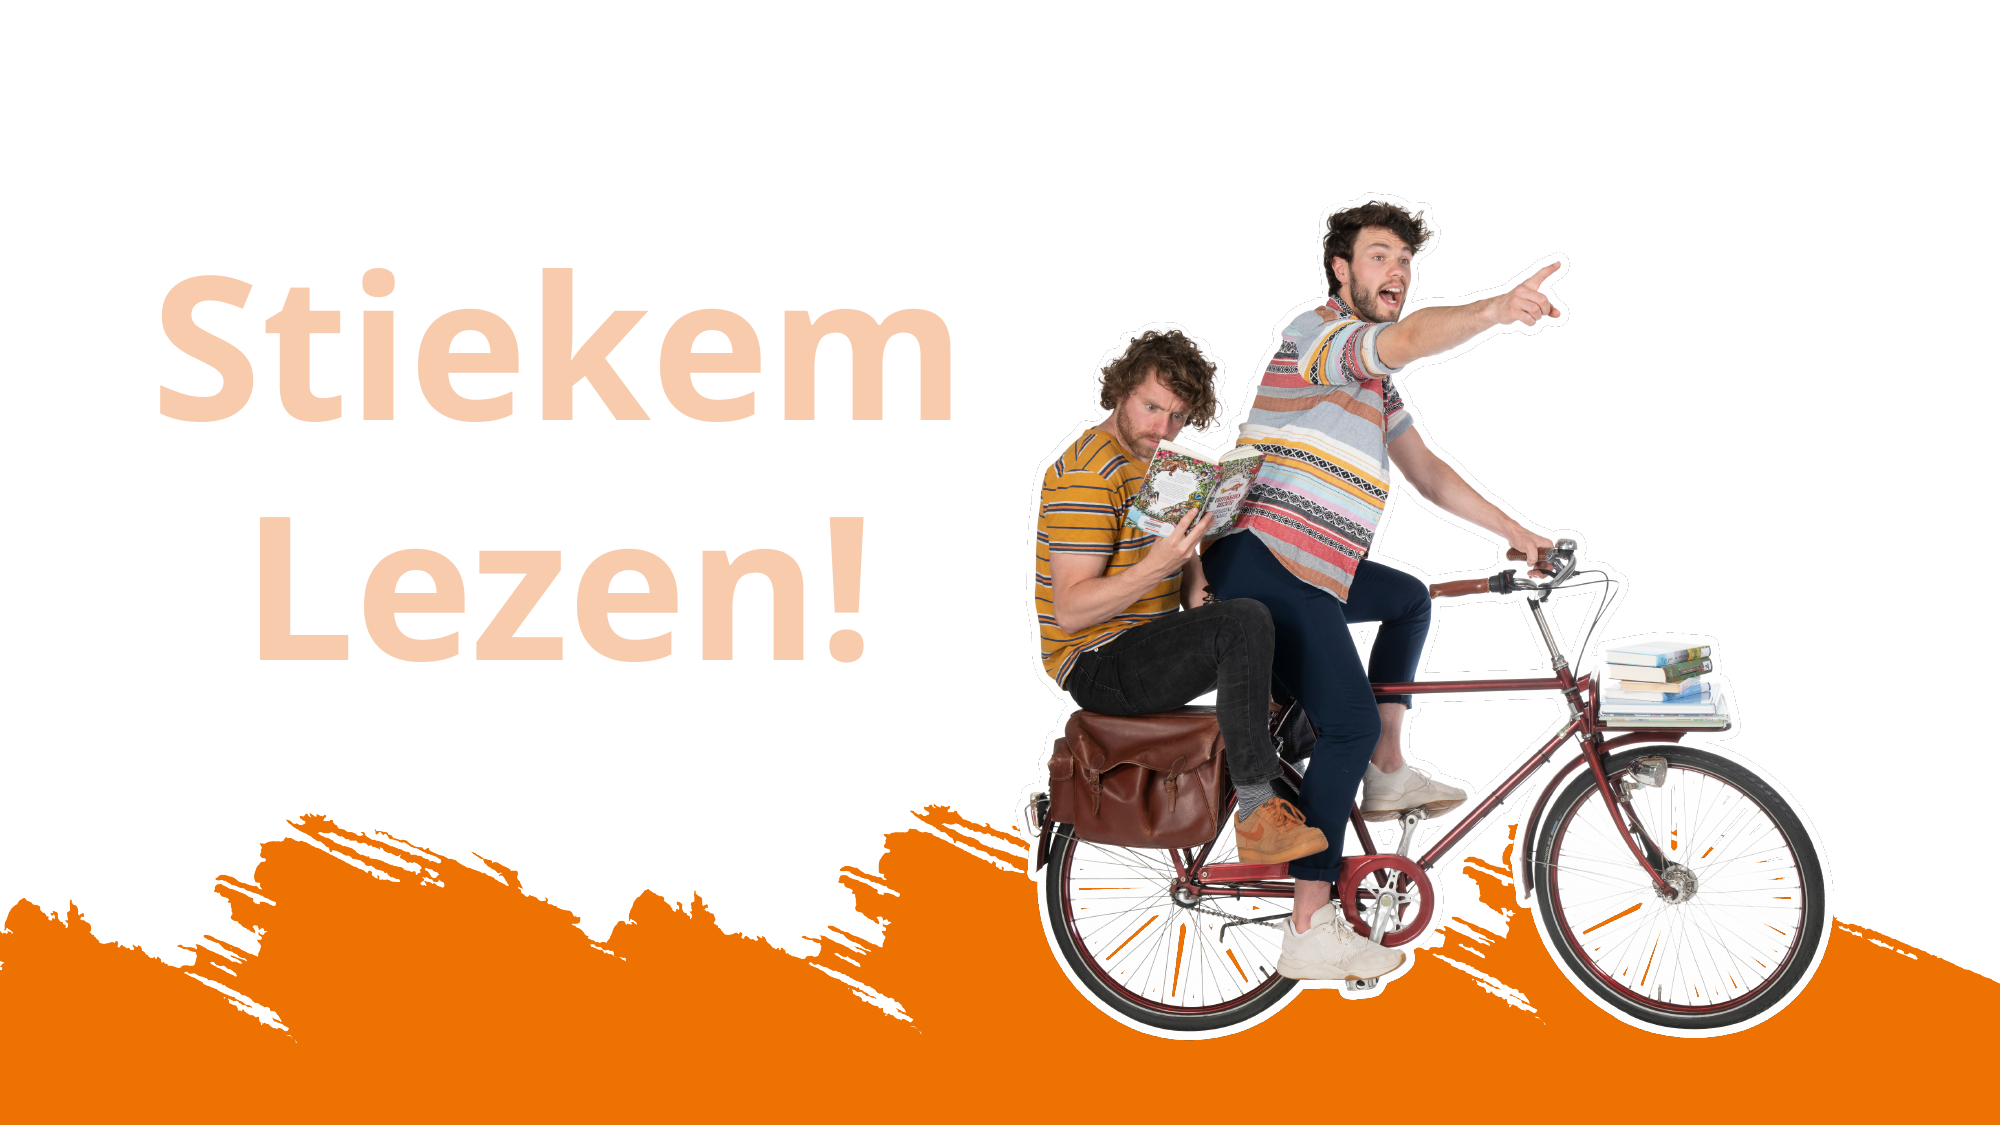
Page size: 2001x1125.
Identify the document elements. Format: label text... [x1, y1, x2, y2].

picture [0, 116, 2000, 1125]
text_box Stiekem Lezen! [43, 213, 671, 708]
